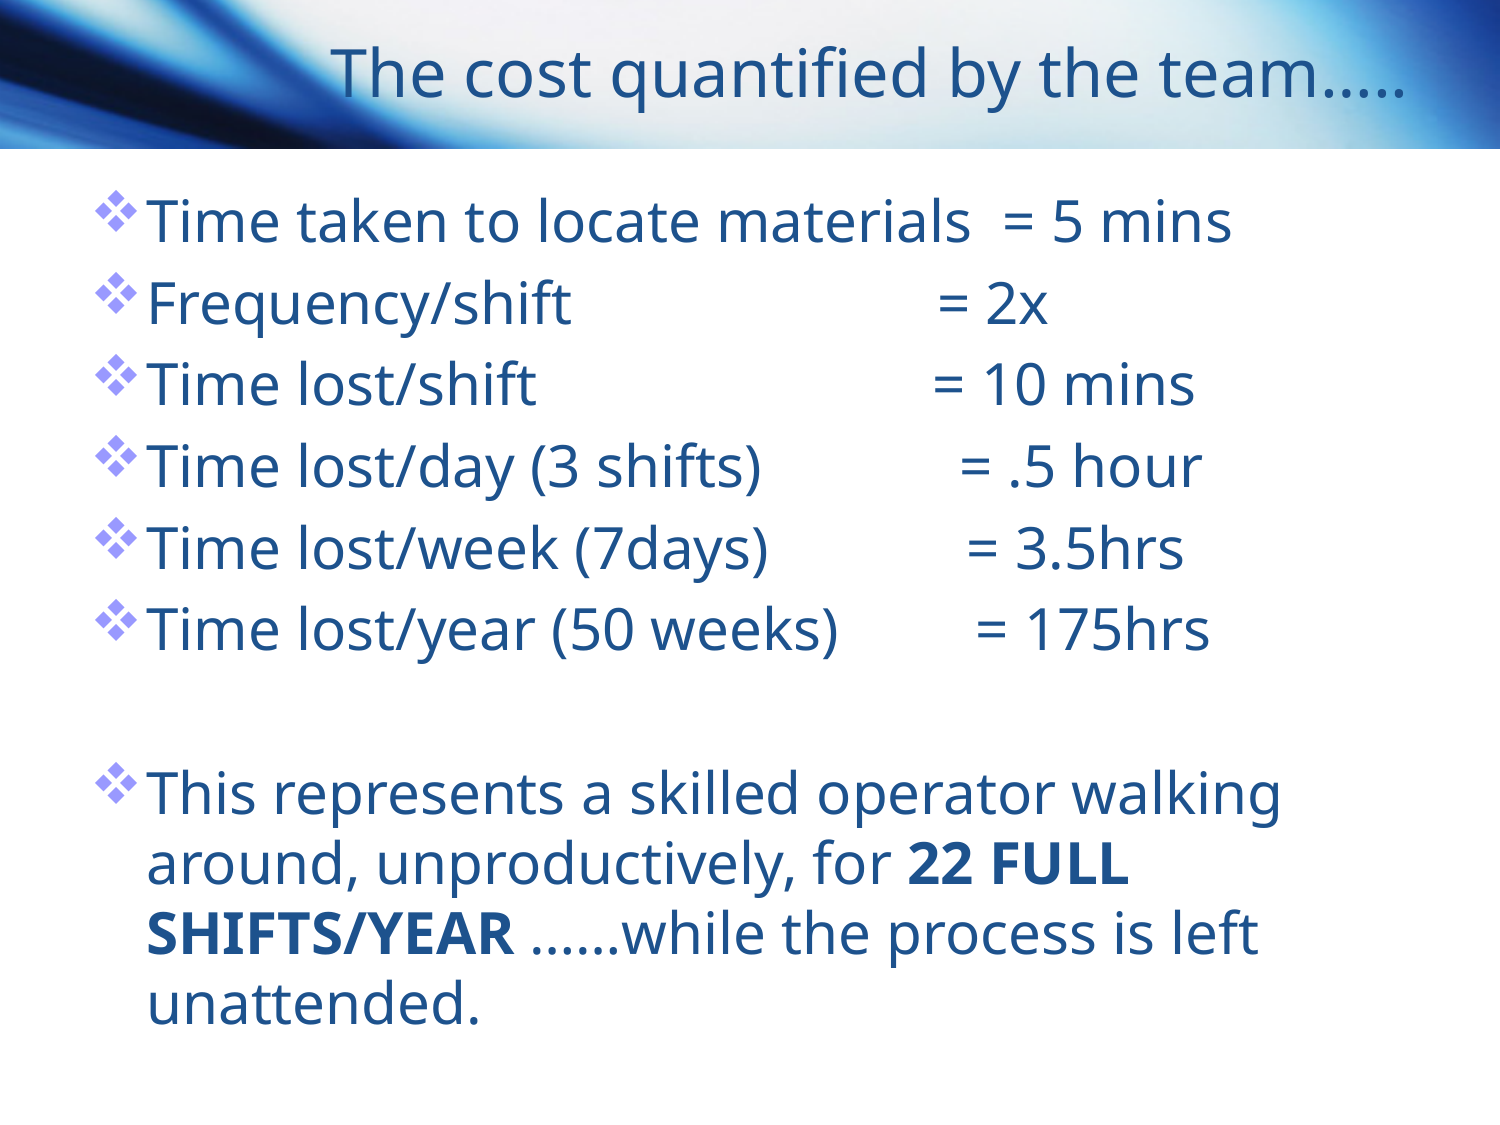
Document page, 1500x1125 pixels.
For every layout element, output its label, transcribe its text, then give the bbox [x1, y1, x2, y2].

title The cost quantified by the team….. [75, 24, 1425, 118]
list Time taken to locate materials = 5 mins Frequency/shift = 2x Time lost/shift = 10 mins Time lost/day (3 shifts) = .5 hour Time lost/week (7days) = 3.5hrs Time lost/year (50 weeks) = 175hrs This represents a skilled operator walking around, unproductively, for 22 FULL SHIFTS/YEAR ……while the process is left unattended. [75, 176, 1425, 1038]
picture [0, 0, 1500, 149]
